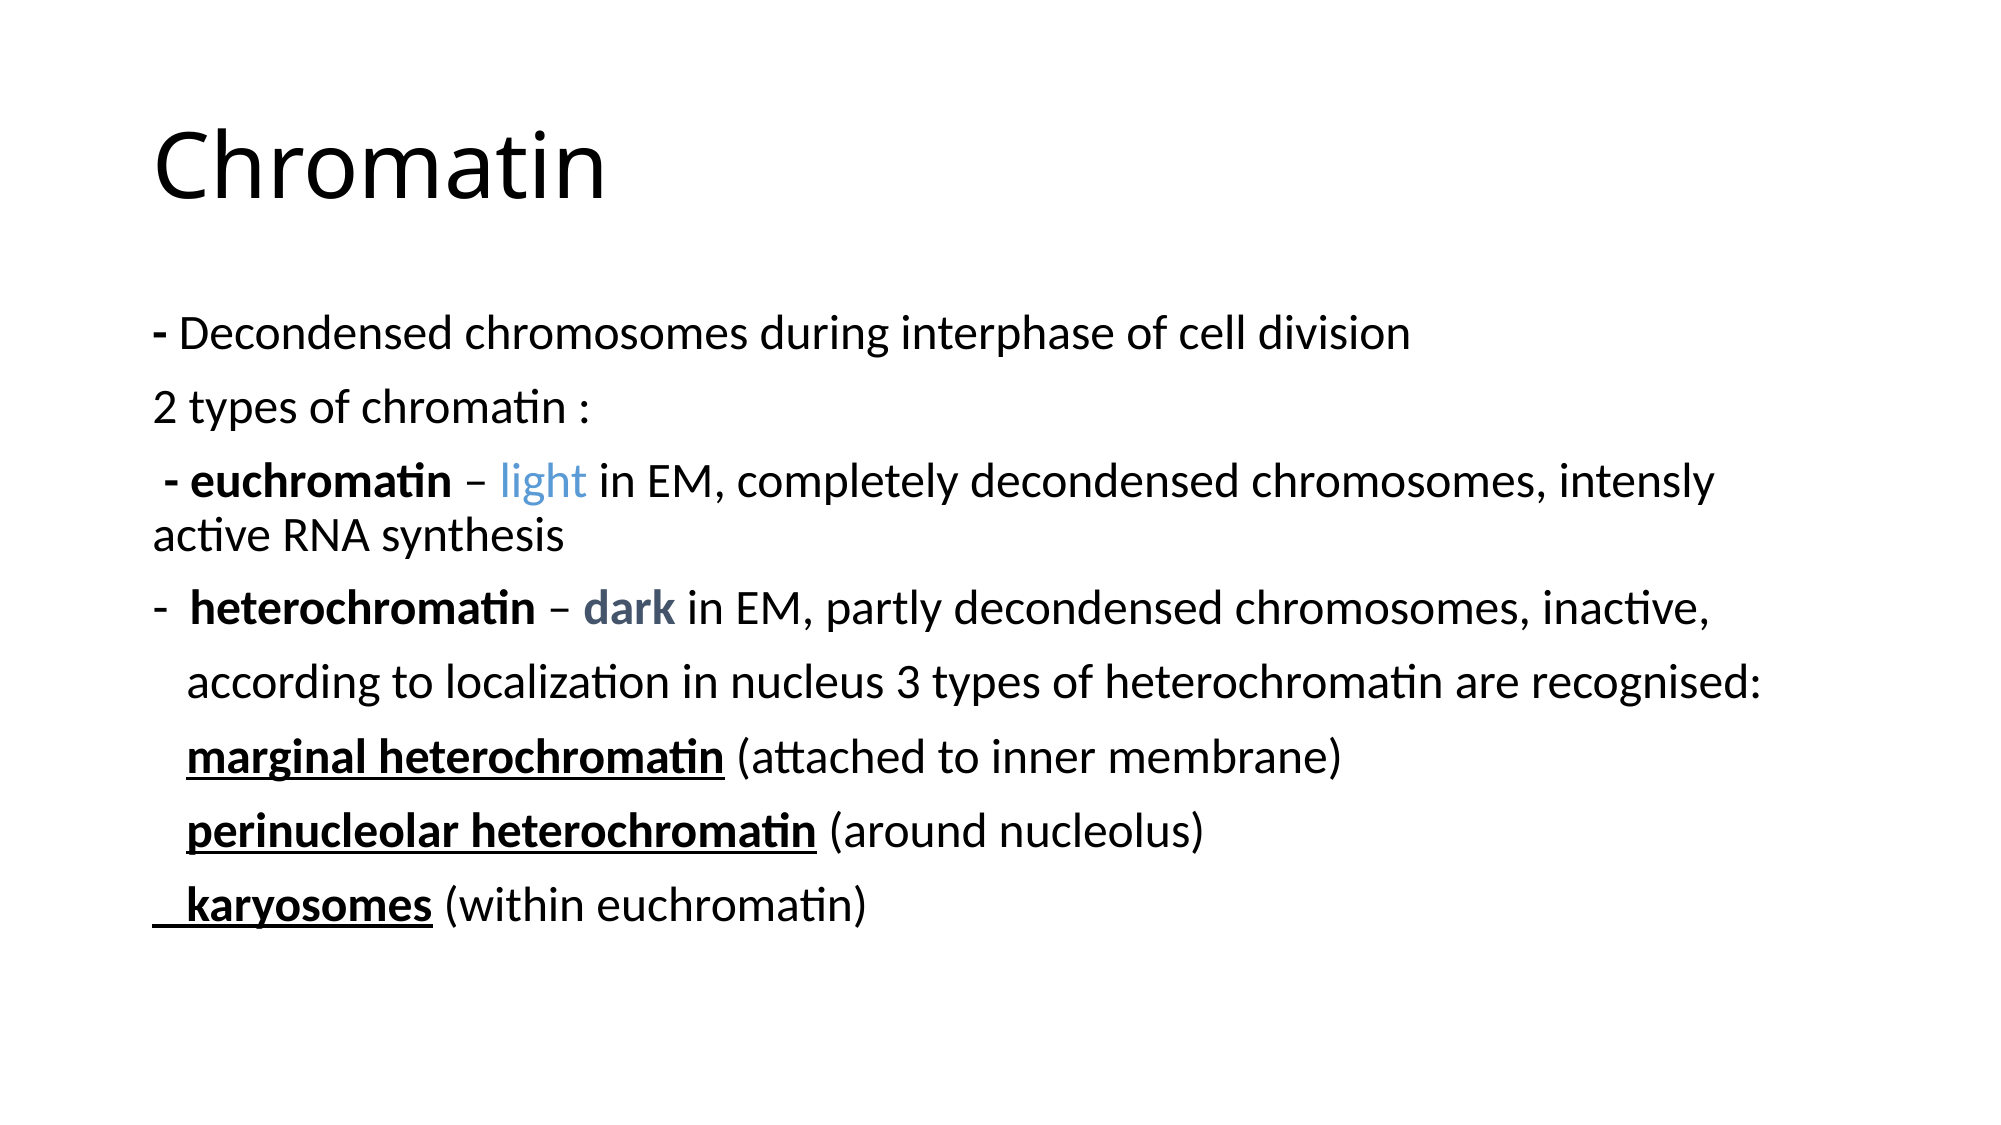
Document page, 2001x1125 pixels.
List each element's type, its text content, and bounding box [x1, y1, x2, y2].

title Chromatin [137, 59, 1863, 278]
list - Decondensed chromosomes during interphase of cell division 2 types of chromatin : - euchromatin – light in EM, completely decondensed chromosomes, intensly active RNA synthesis heterochromatin – dark in EM, partly decondensed chromosomes, inactive, according to localization in nucleus 3 types of heterochromatin are recognised: marginal heterochromatin (attached to inner membrane) perinucleolar heterochromatin (around nucleolus) karyosomes (within euchromatin) [137, 299, 1863, 1014]
